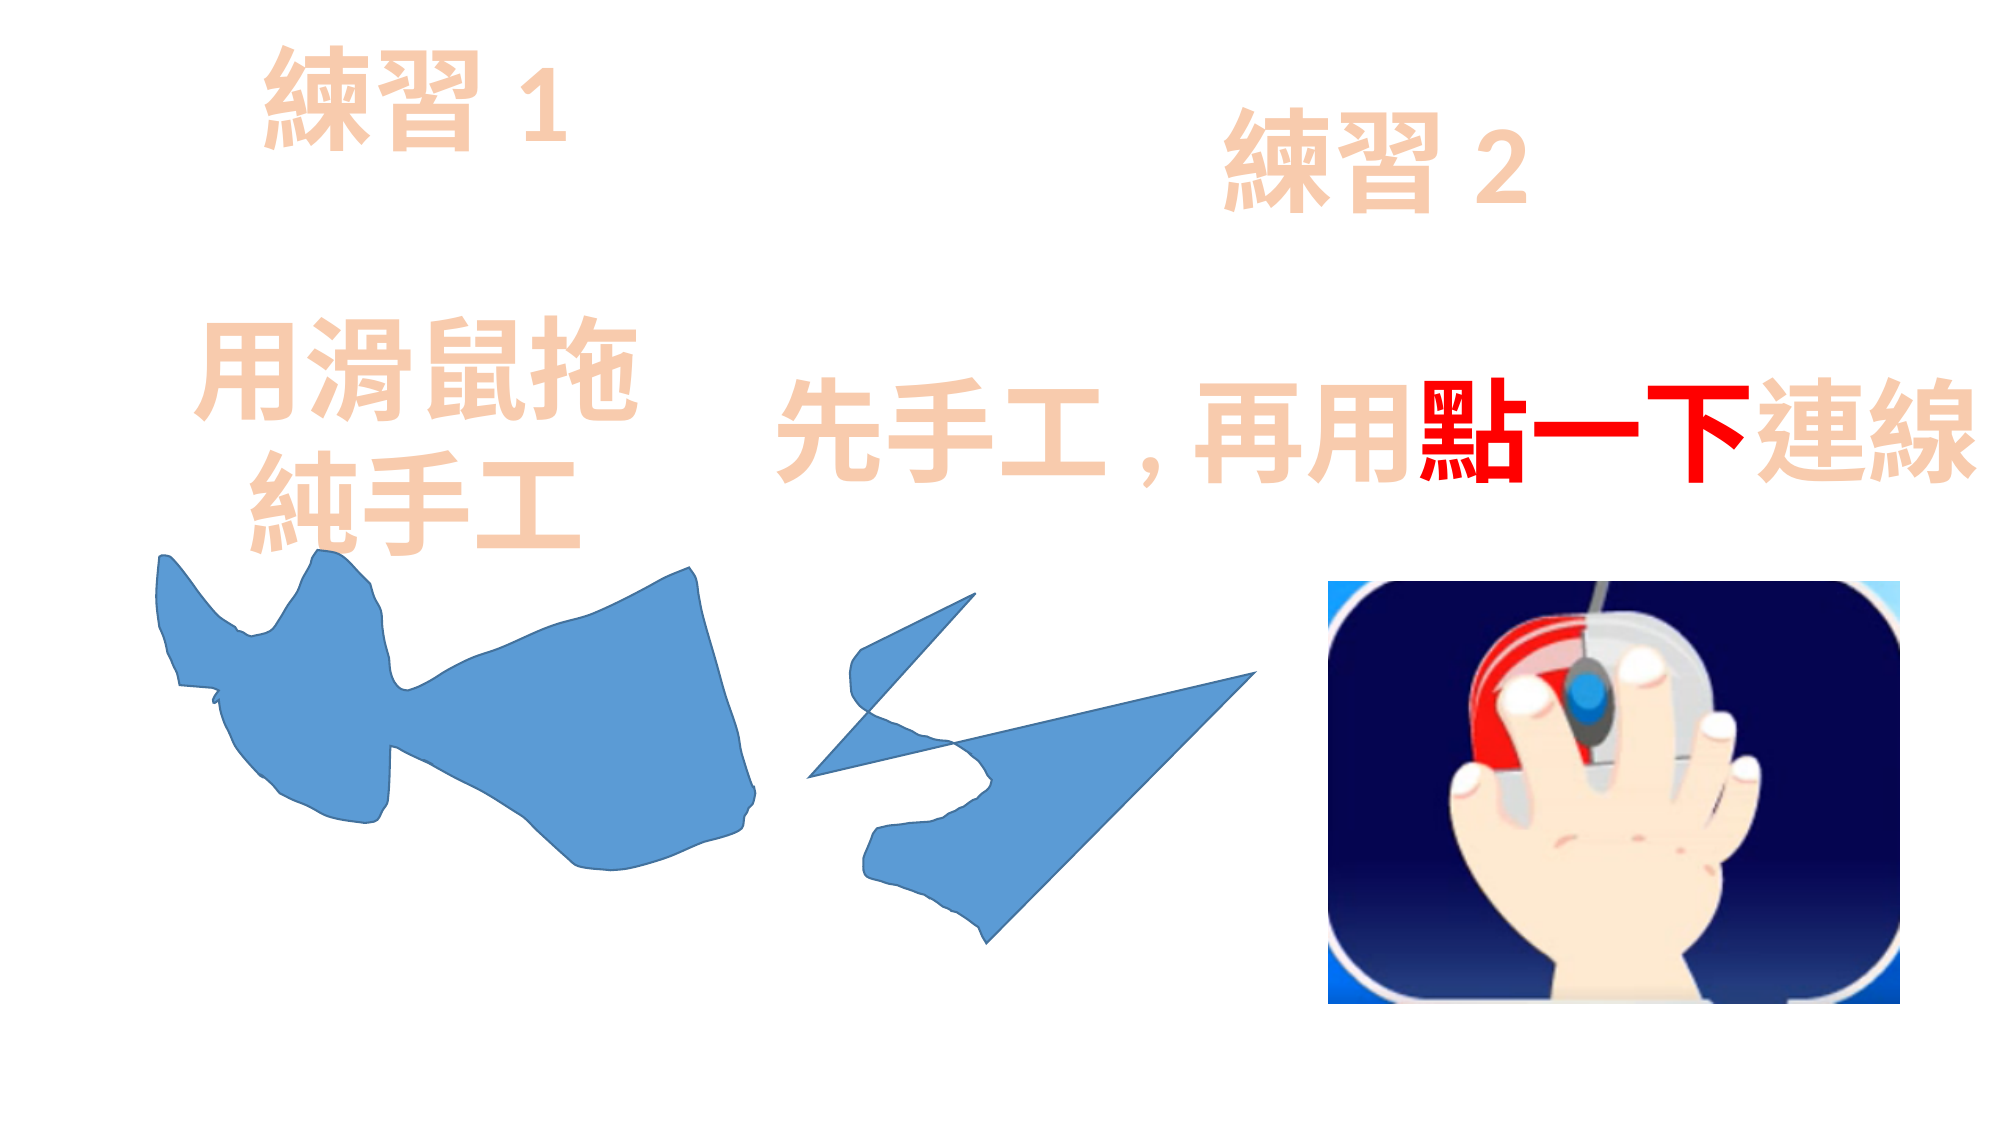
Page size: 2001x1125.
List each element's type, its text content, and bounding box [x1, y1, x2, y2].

text_box [806, 639, 1258, 946]
text_box 練習2 先手工,再用點一下連線 [757, 83, 1996, 639]
picture [1328, 581, 1900, 1004]
text_box [155, 548, 757, 872]
text_box 練習1 用滑鼠拖 純手工 [176, 21, 657, 577]
